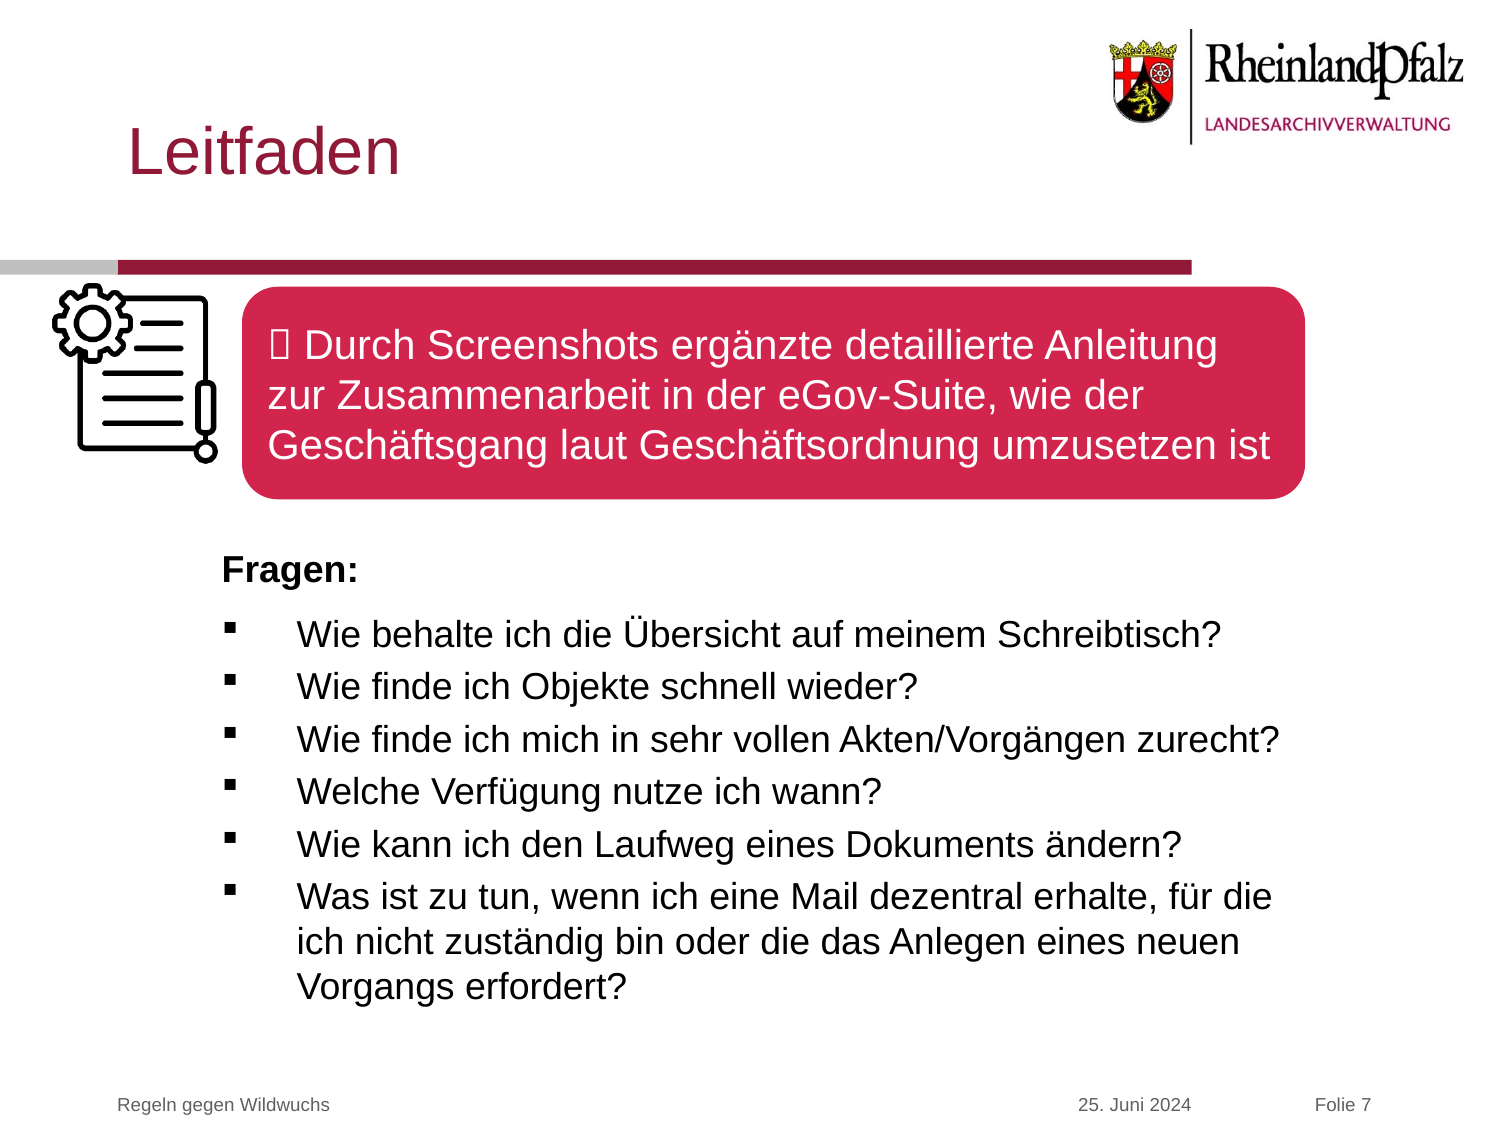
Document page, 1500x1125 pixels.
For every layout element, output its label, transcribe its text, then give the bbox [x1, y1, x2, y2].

text_box  Durch Screenshots ergänzte detaillierte Anleitung zur Zusammenarbeit in der eGov-Suite, wie der Geschäftsgang laut Geschäftsordnung umzusetzen ist [243, 286, 1306, 500]
picture [1109, 29, 1464, 214]
picture [42, 273, 243, 473]
list Fragen: Wie behalte ich die Übersicht auf meinem Schreibtisch? Wie finde ich Objekte schnell wieder? Wie finde ich mich in sehr vollen Akten/Vorgängen zurecht? Welche Verfügung nutze ich wann? Wie kann ich den Laufweg eines Dokuments ändern? Was ist zu tun, wenn ich eine Mail dezentral erhalte, für die ich nicht zuständig bin oder die das Anlegen eines neuen Vorgangs erfordert? [206, 537, 1341, 1046]
title Leitfaden [112, 71, 1071, 224]
